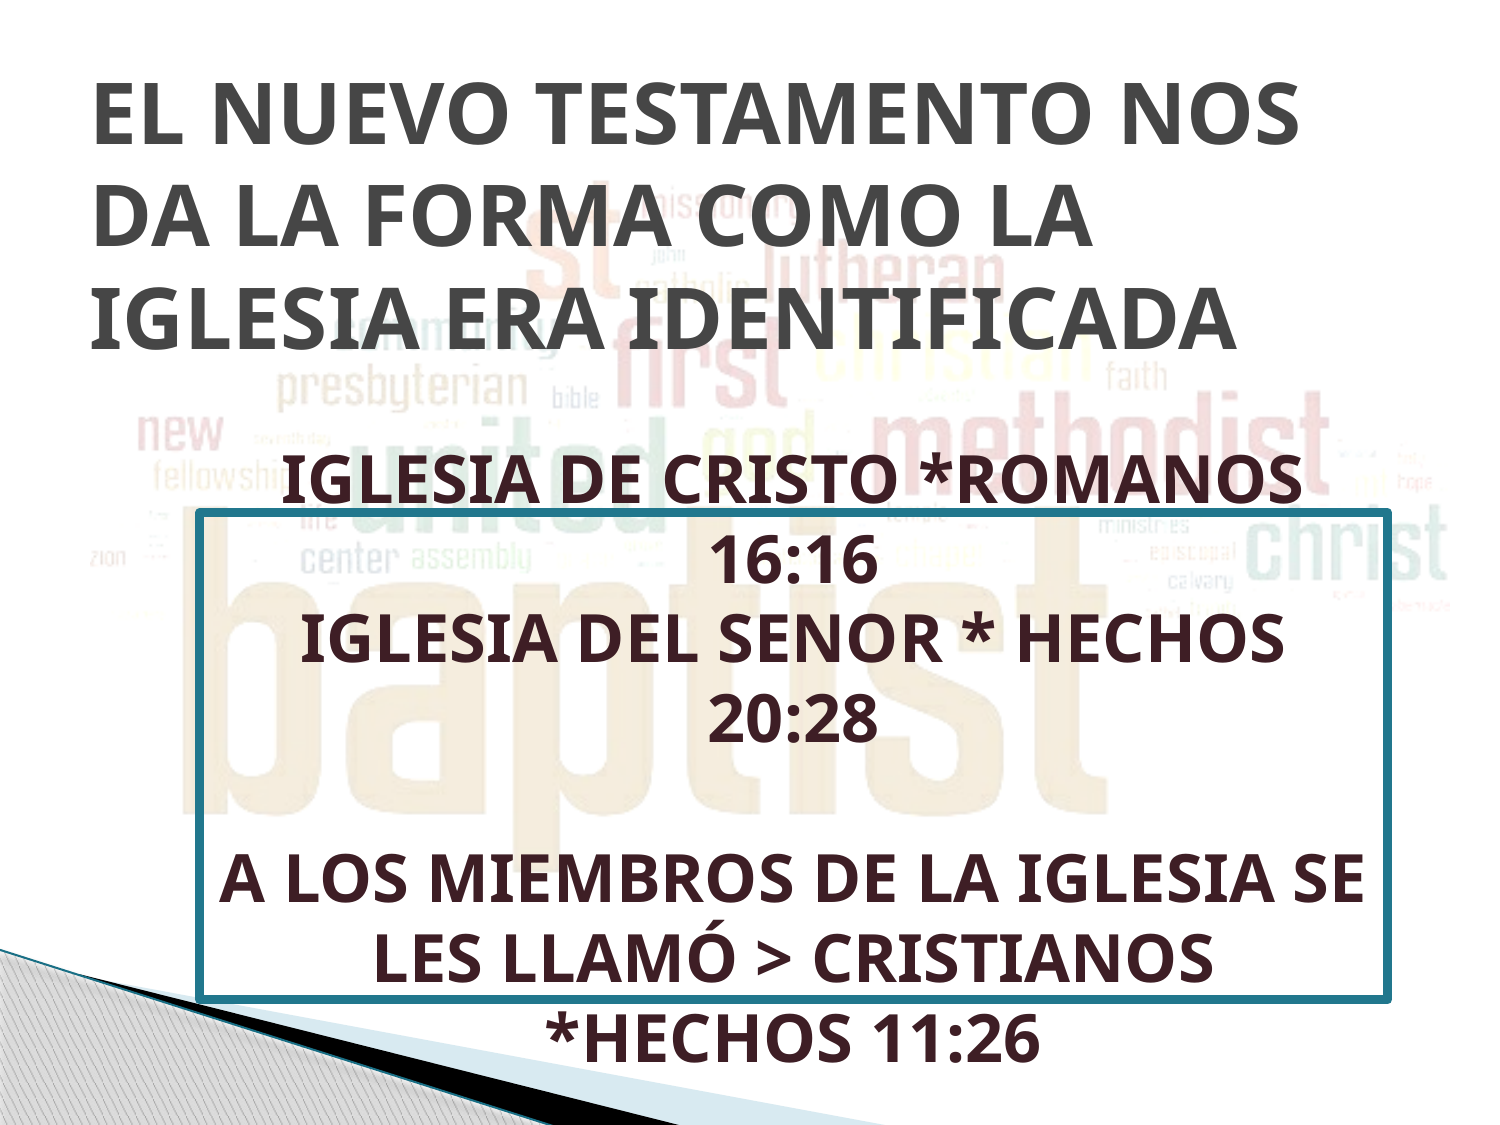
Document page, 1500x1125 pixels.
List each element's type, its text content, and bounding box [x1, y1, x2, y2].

text_box IGLESIA DE CRISTO *ROMANOS 16:16 IGLESIA DEL SENOR * HECHOS 20:28 A LOS MIEMBROS DE LA IGLESIA SE LES LLAMÓ > CRISTIANOS *HECHOS 11:26 [195, 897, 1392, 1004]
title EL NUEVO TESTAMENTO NOS DA LA FORMA COMO LA IGLESIA ERA IDENTIFICADA [75, 37, 1425, 388]
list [89, 170, 1451, 885]
